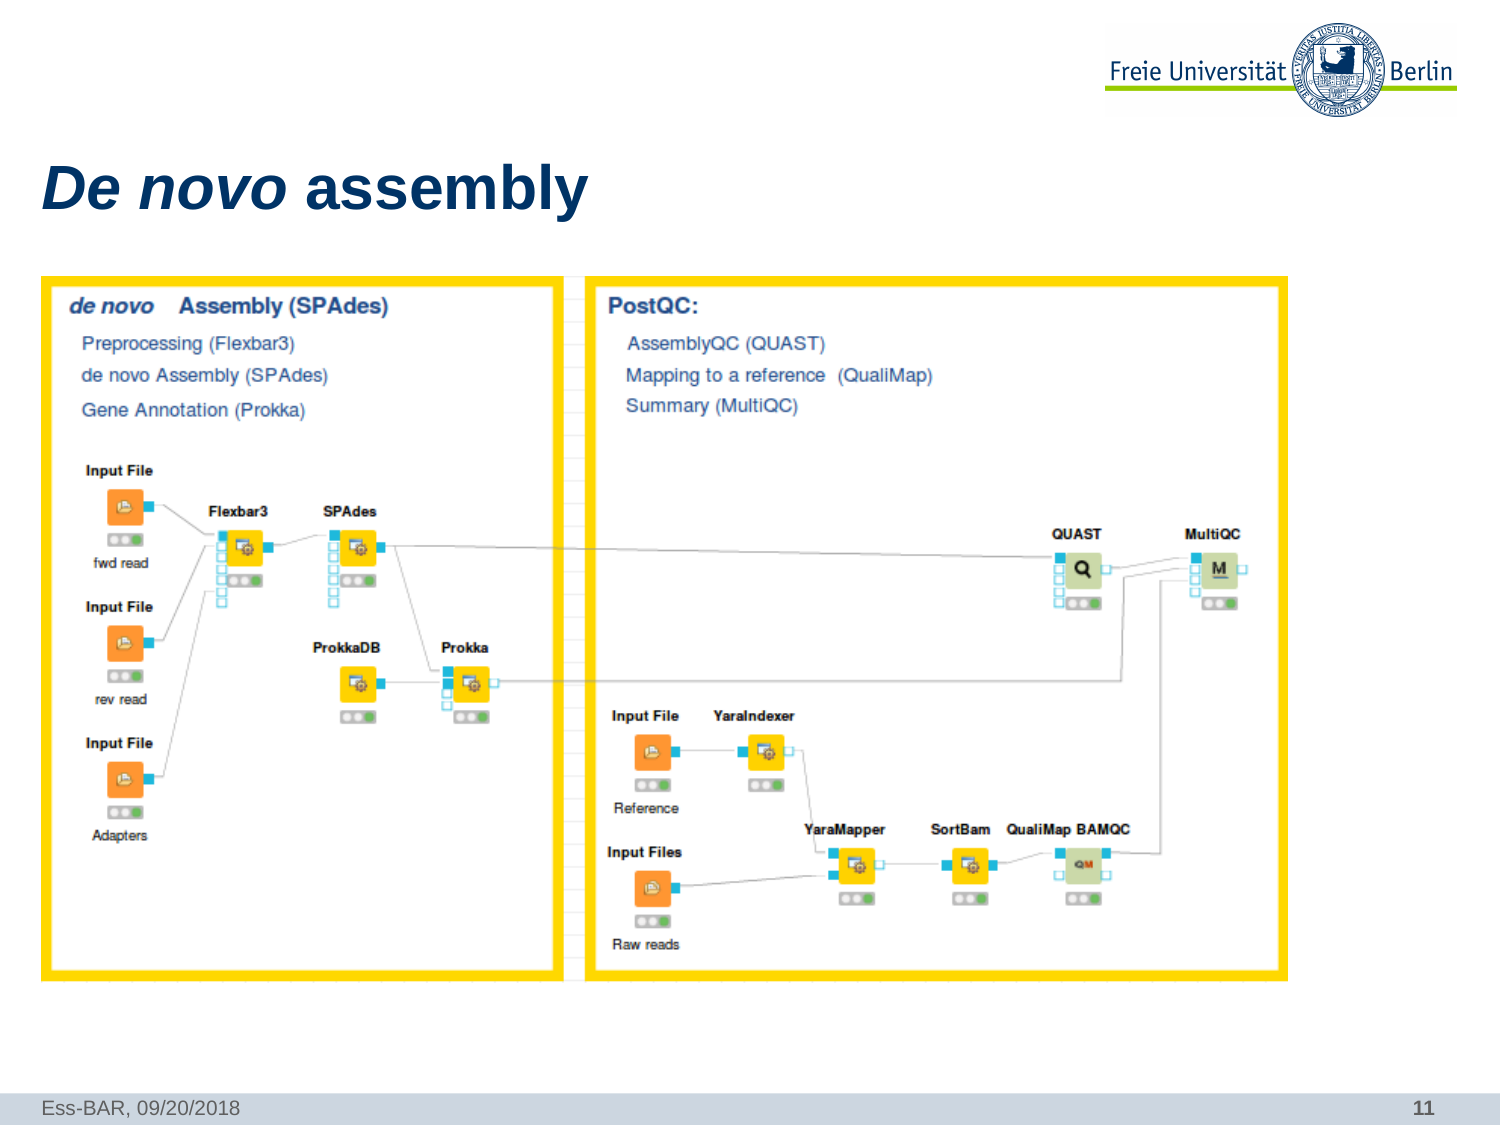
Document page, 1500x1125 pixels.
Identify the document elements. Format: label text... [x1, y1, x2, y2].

picture [1105, 23, 1457, 117]
picture [40, 276, 1288, 983]
footer Ess-BAR, 09/20/2018 [40, 1087, 1022, 1125]
title De novo assembly [40, 154, 1460, 226]
